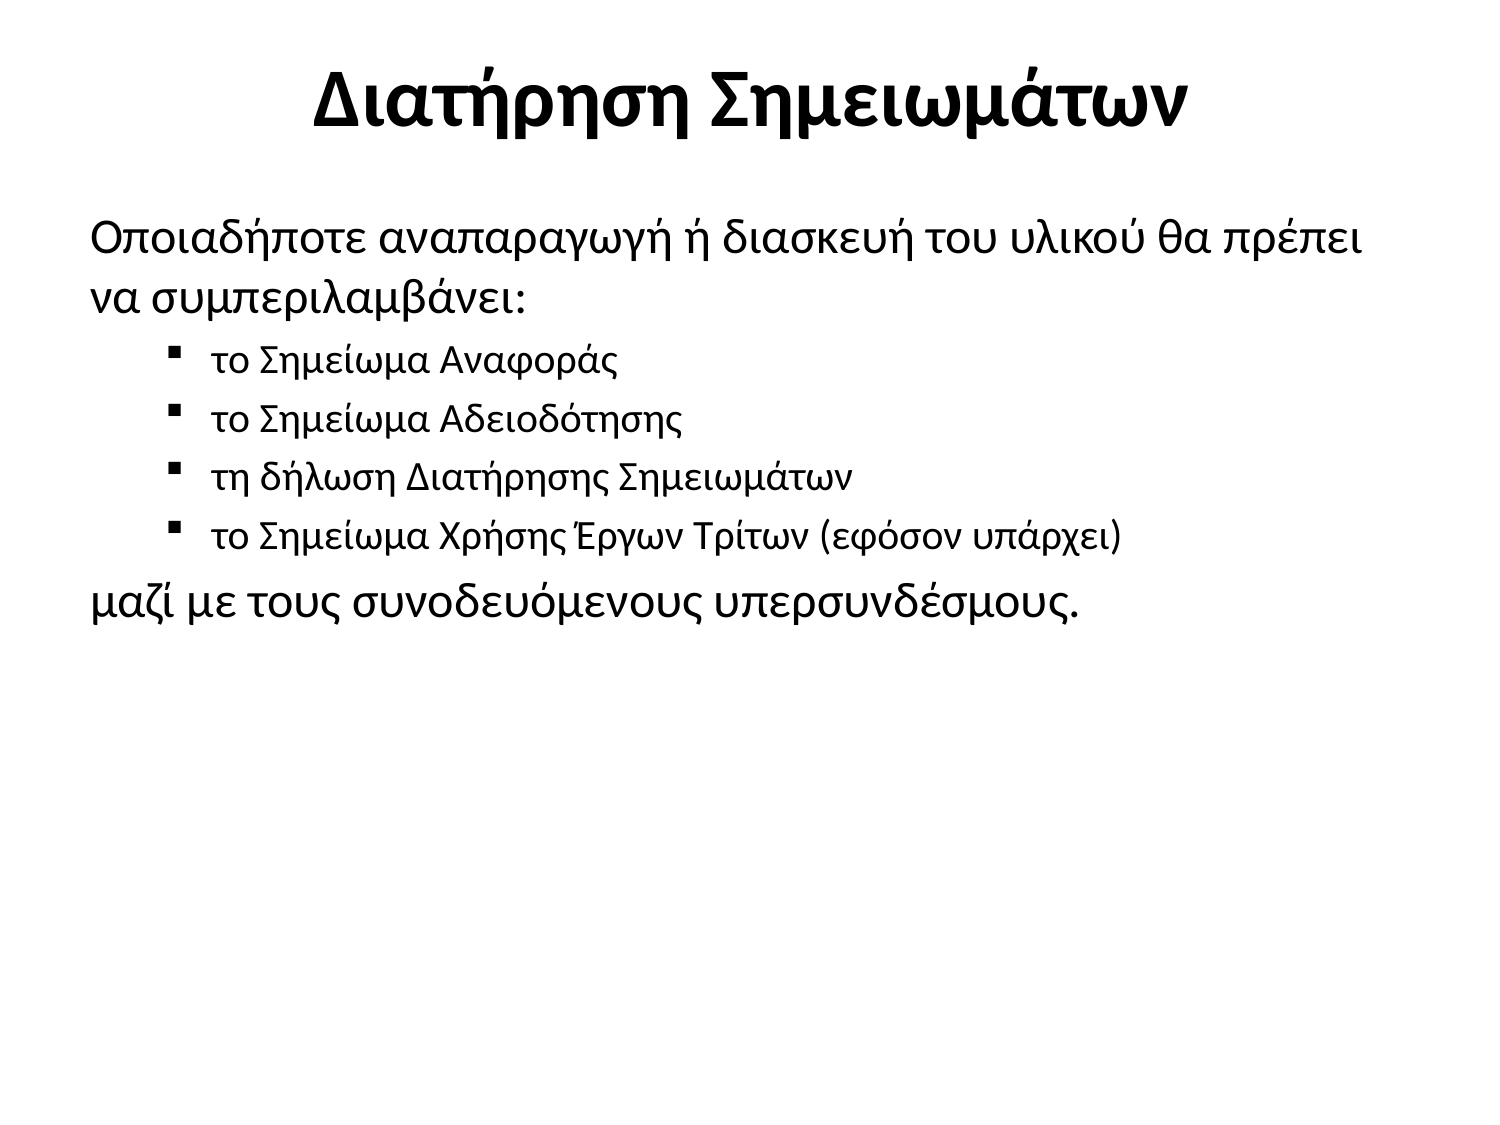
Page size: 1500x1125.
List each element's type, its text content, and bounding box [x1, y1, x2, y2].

list Οποιαδήποτε αναπαραγωγή ή διασκευή του υλικού θα πρέπει να συμπεριλαμβάνει: το Σημείωμα Αναφοράς το Σημείωμα Αδειοδότησης τη δήλωση Διατήρησης Σημειωμάτων το Σημείωμα Χρήσης Έργων Τρίτων (εφόσον υπάρχει) μαζί με τους συνοδευόμενους υπερσυνδέσμους. [75, 196, 1425, 1024]
title Διατήρηση Σημειωμάτων [76, 19, 1427, 169]
